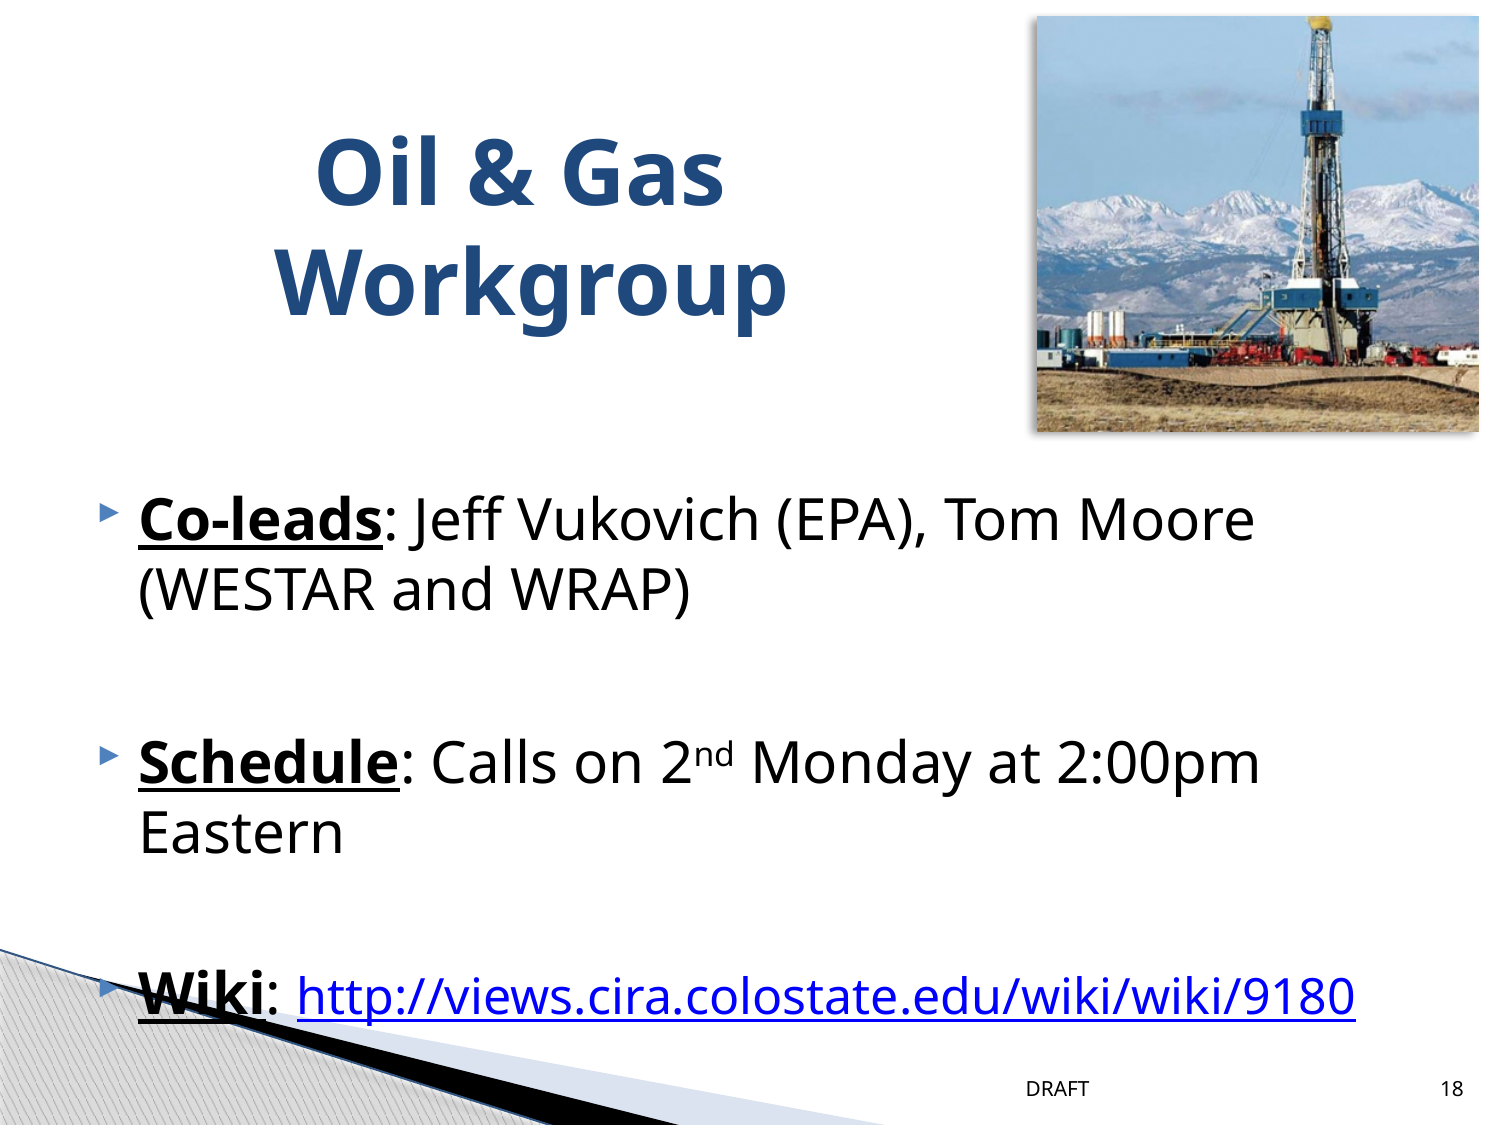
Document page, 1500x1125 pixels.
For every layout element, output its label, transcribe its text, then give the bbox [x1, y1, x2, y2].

title Oil & Gas Workgroup [63, 130, 1001, 318]
picture [1037, 16, 1479, 432]
slide_number 18 [1418, 1051, 1479, 1112]
list Co-leads: Jeff Vukovich (EPA), Tom Moore (WESTAR and WRAP) Schedule: Calls on 2nd Monday at 2:00pm Eastern Wiki: http://views.cira.colostate.edu/wiki/wiki/9180 [63, 474, 1479, 1038]
footer DRAFT [718, 1051, 1105, 1112]
